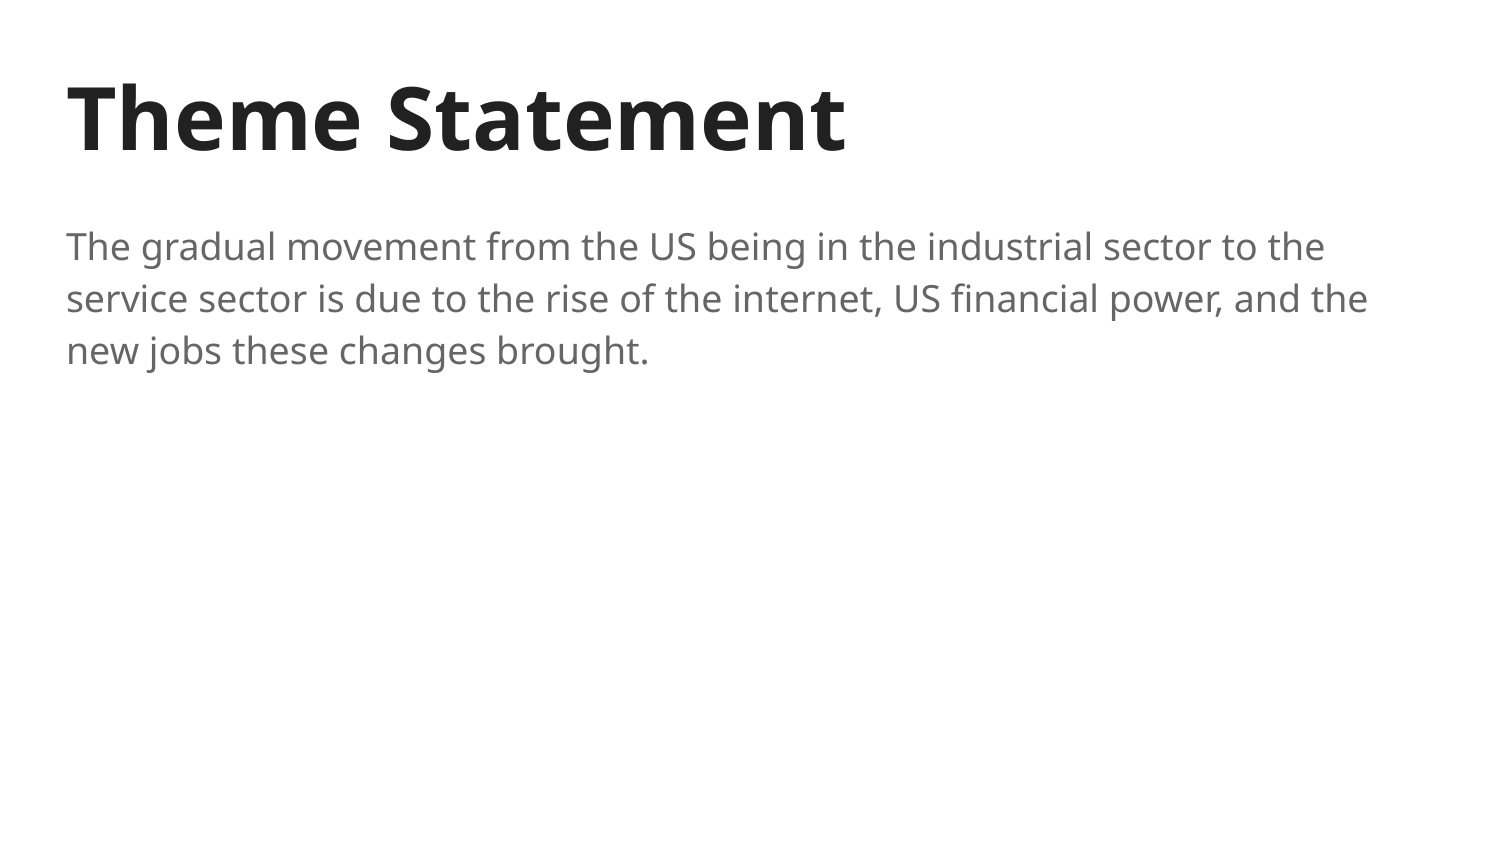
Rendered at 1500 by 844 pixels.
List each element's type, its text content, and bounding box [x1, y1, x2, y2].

list The gradual movement from the US being in the industrial sector to the service sector is due to the rise of the internet, US financial power, and the new jobs these changes brought. [51, 201, 1449, 750]
title Theme Statement [51, 48, 1449, 180]
